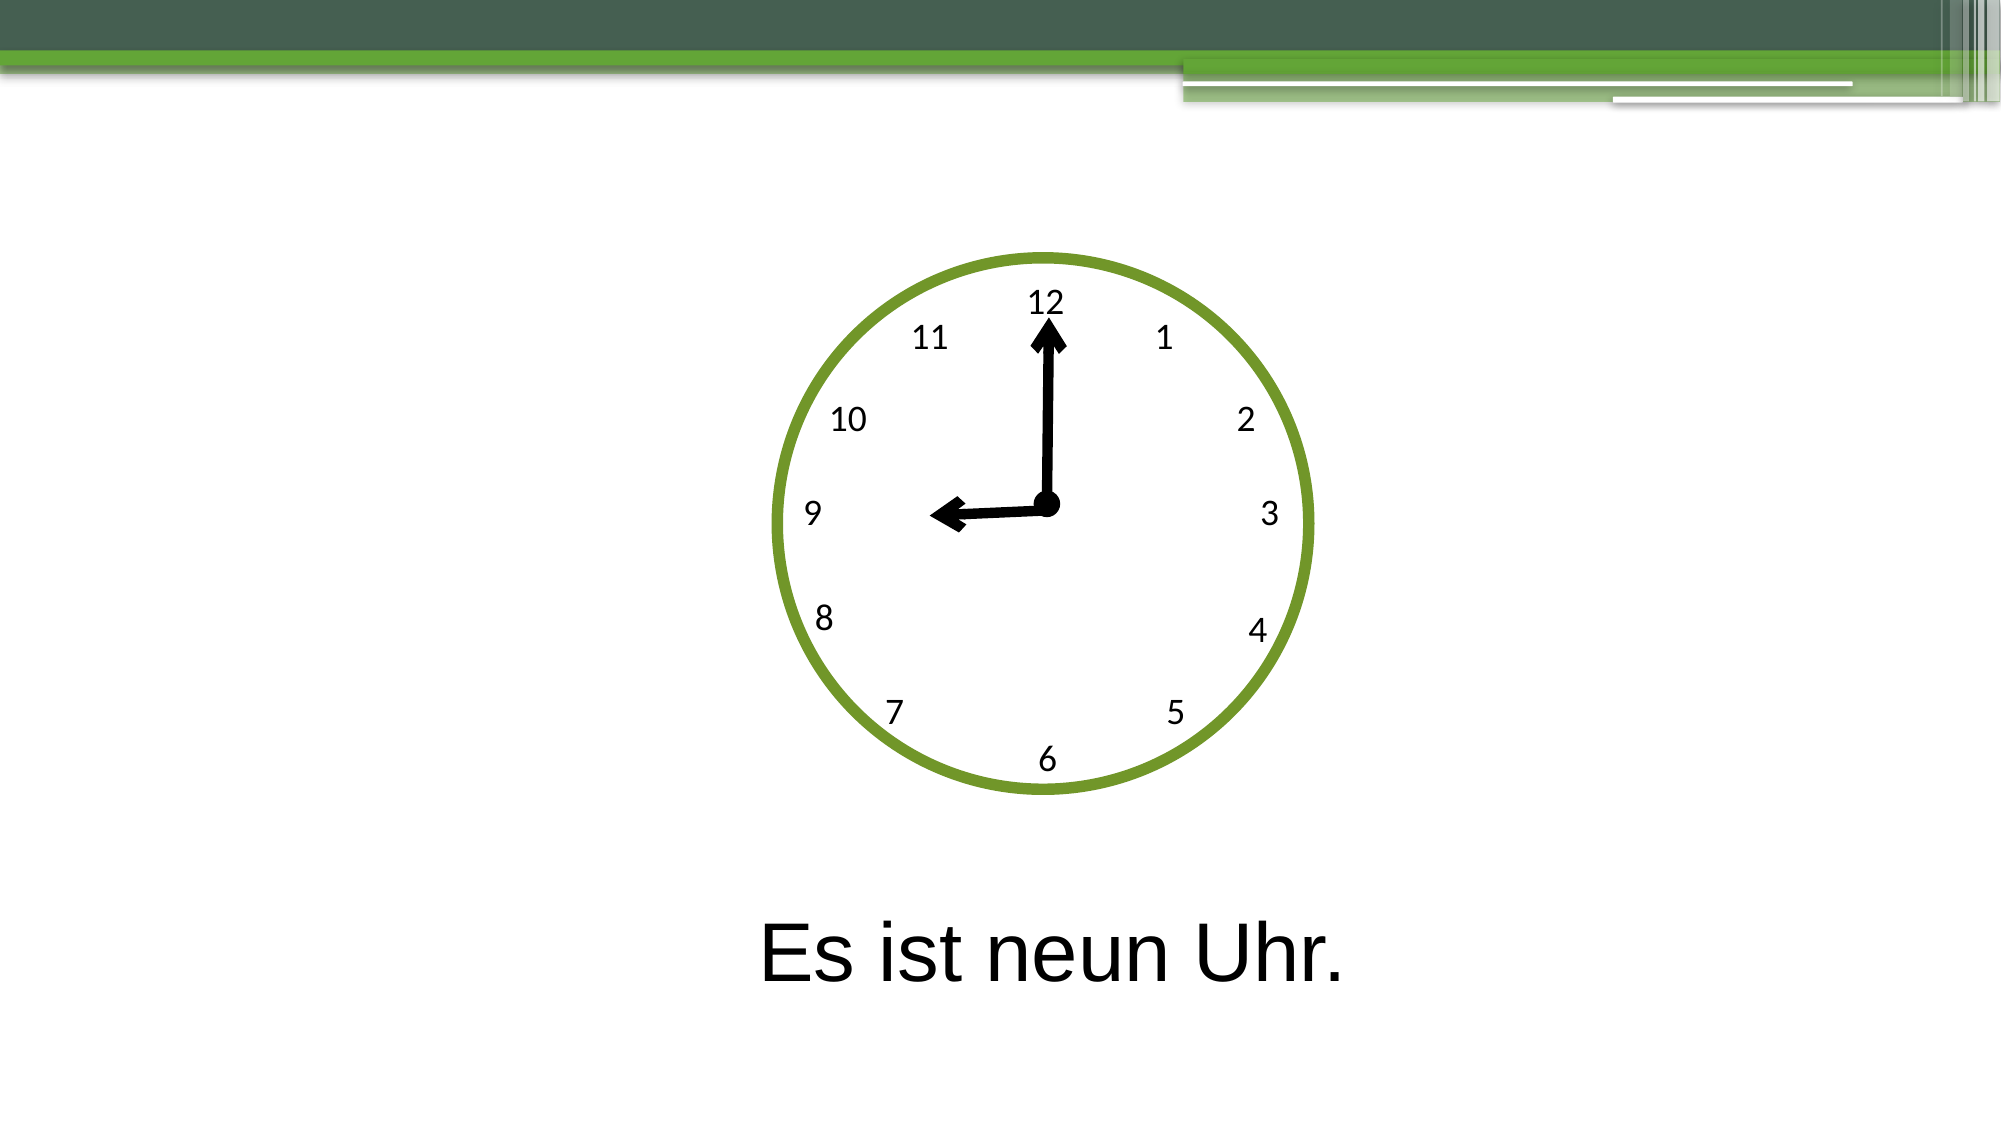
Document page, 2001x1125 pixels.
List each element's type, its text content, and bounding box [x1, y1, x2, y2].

text_box 10 [812, 386, 883, 447]
text_box 3 [1234, 480, 1305, 541]
text_box 5 [1140, 679, 1211, 740]
text_box 8 [789, 585, 860, 646]
text_box Es ist neun Uhr. [624, 890, 1481, 1006]
text_box 4 [1222, 597, 1293, 658]
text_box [1046, 317, 1050, 511]
text_box 11 [894, 304, 965, 365]
text_box [1033, 493, 1039, 507]
text_box 12 [1011, 269, 1083, 330]
text_box 6 [1023, 726, 1071, 787]
text_box 2 [1210, 386, 1282, 447]
text_box 7 [859, 679, 930, 740]
text_box [1054, 494, 1061, 516]
text_box [775, 256, 1311, 791]
text_box 1 [1128, 304, 1200, 365]
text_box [929, 510, 1042, 516]
text_box 9 [777, 480, 848, 541]
